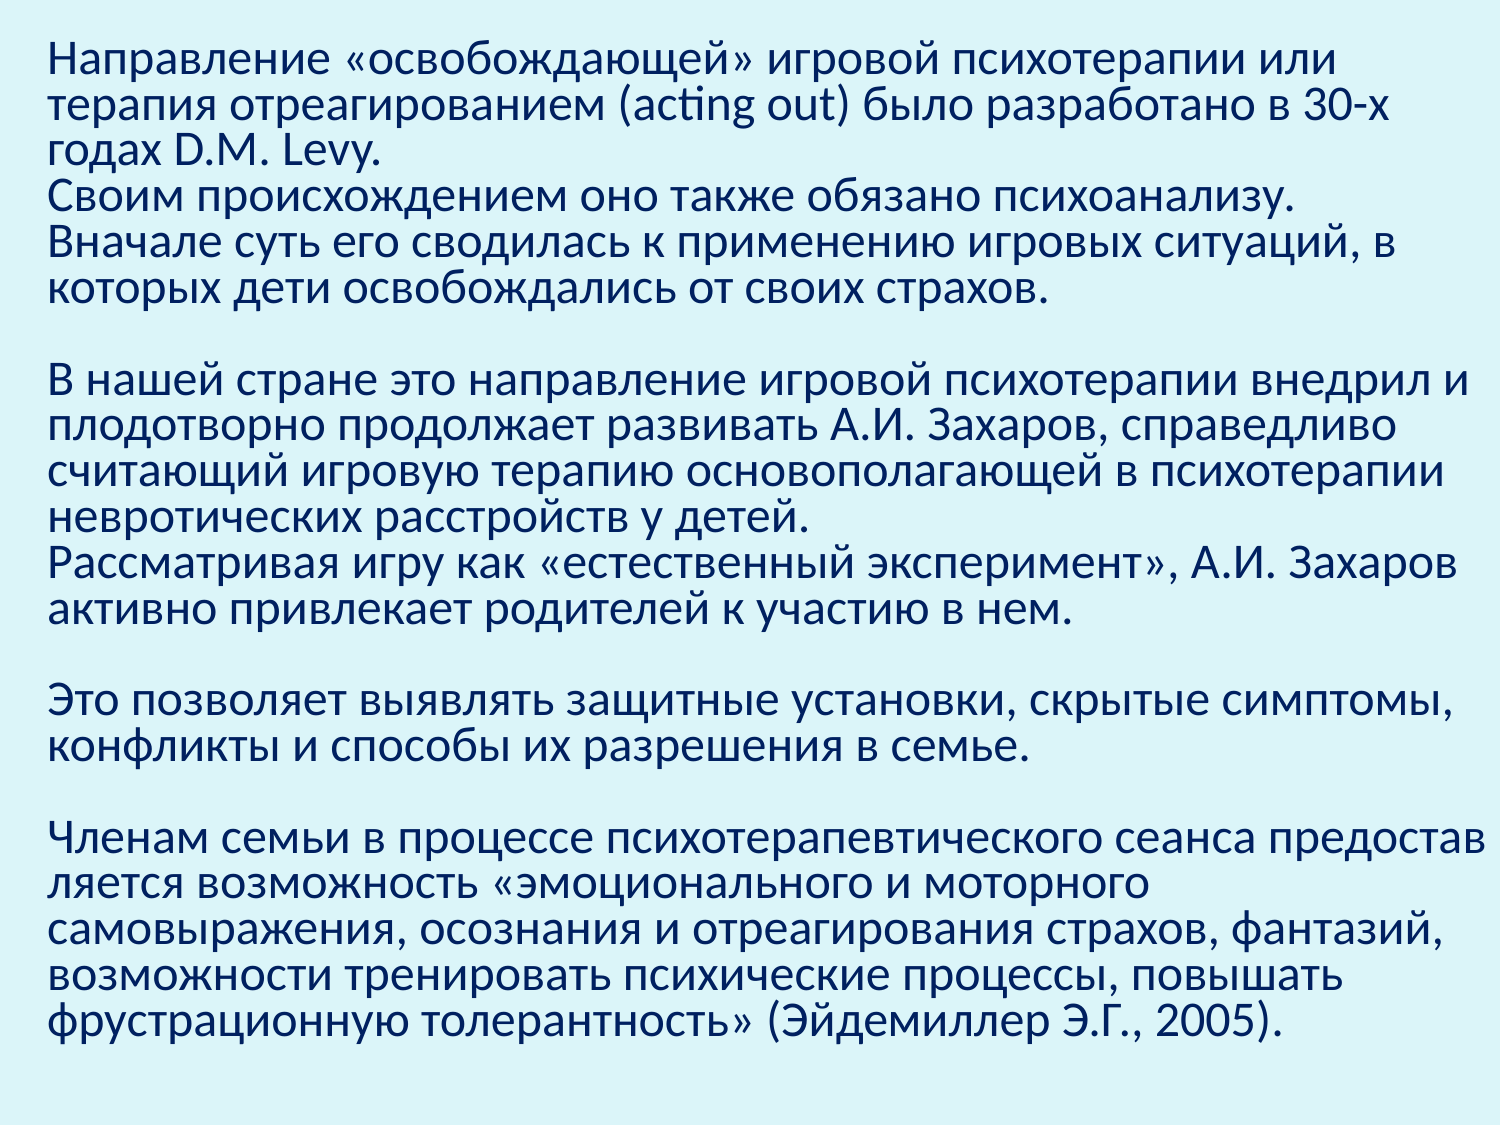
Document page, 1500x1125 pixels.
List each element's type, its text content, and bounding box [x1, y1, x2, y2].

text_box Направление «освобождающей» игровой психотерапии или терапия отреагированием (acting out) было разработано в 30-х годах D.M. Levy. Своим происхождением оно также обязано психоанализу. Вначале суть его сводилась к применению игровых ситуаций, в которых дети освобождались от своих страхов. В нашей стране это направление игровой психотерапии внедрил и пло­дотворно продолжает развивать А.И. Захаров, справедливо считающий иг­ровую терапию основополагающей в психотерапии невротических расстройств у детей. Рассматривая игру как «естественный эксперимент», А.И. Захаров активно привлекает родителей к участию в нем. Это позволяет выявлять за­щитные установки, скрытые симптомы, конфликты и способы их разрешения в семье. Членам семьи в процессе психотерапевтического сеанса предостав­ляется возможность «эмоционального и моторного самовыражения, осозна­ния и отреагирования страхов, фантазий, возможности тренировать психи­ческие процессы, повышать фрустрационную толерантность» (Эйдемиллер Э.Г., 2005). [32, 30, 1500, 1125]
